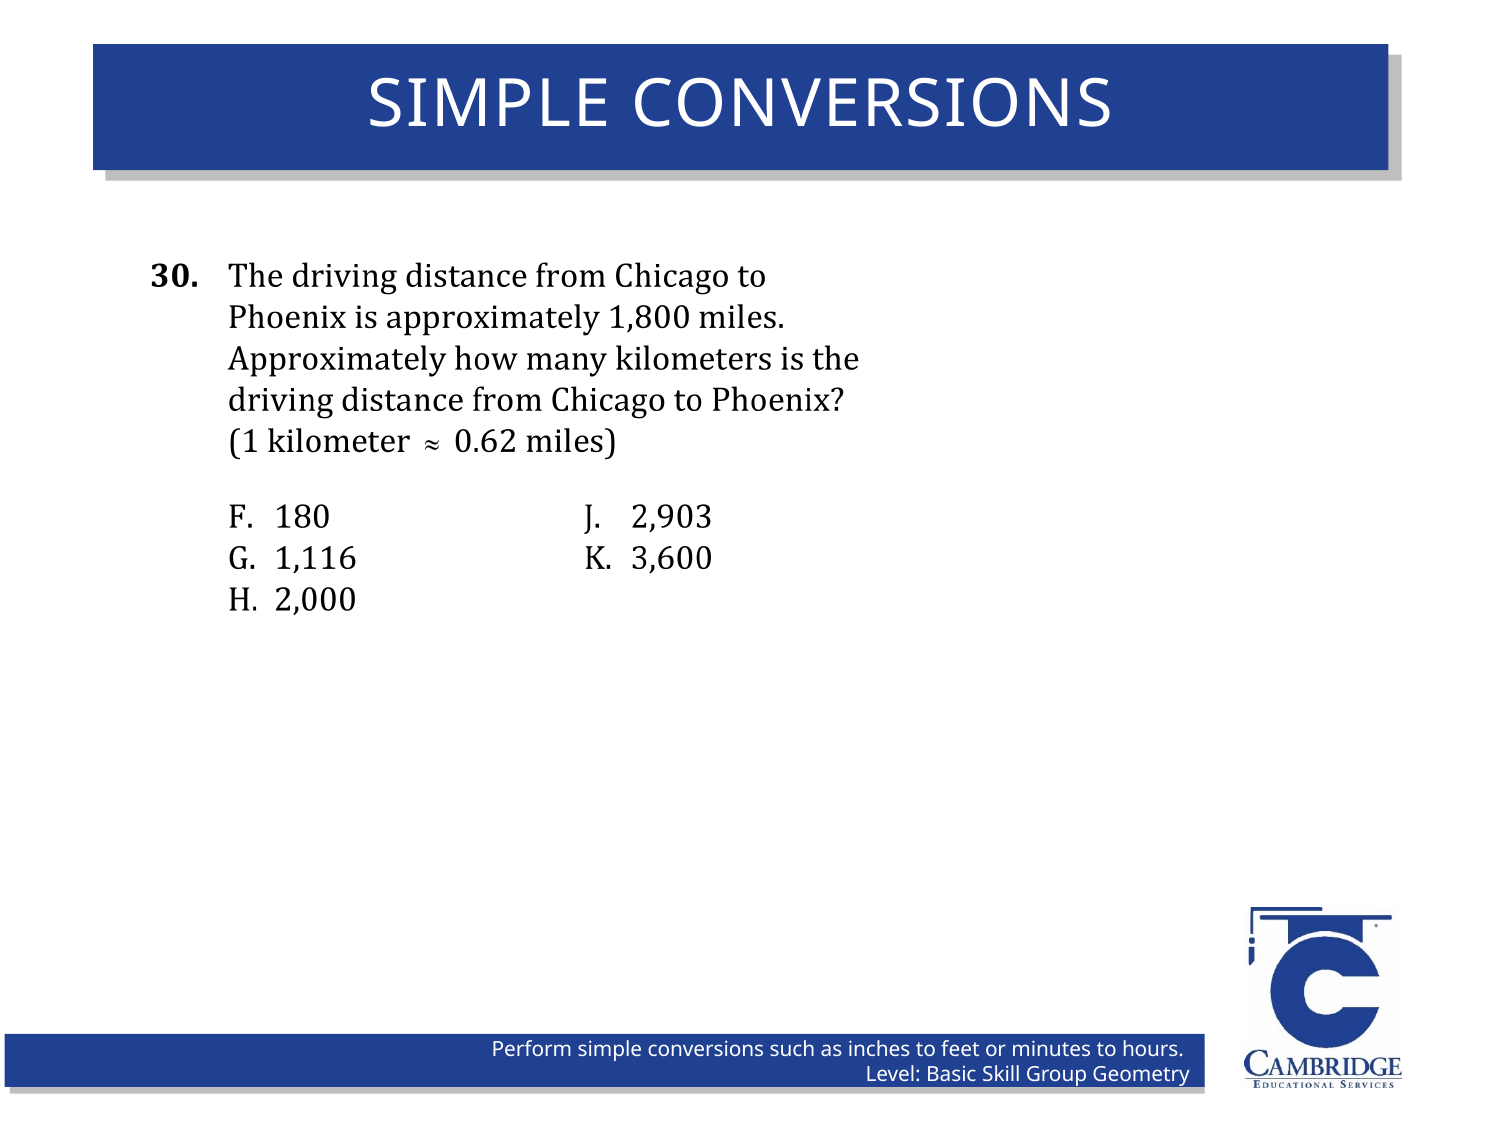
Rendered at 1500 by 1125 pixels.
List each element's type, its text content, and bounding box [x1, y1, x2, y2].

text_box [104, 53, 1403, 182]
picture [145, 250, 865, 617]
text_box [9, 1059, 1206, 1095]
picture [1244, 907, 1403, 1088]
title Simple Conversions [93, 44, 1389, 171]
text_box Perform simple conversions such as inches to feet or minutes to hours. Level: Basic Skill Group Geometry [4, 1033, 1205, 1087]
